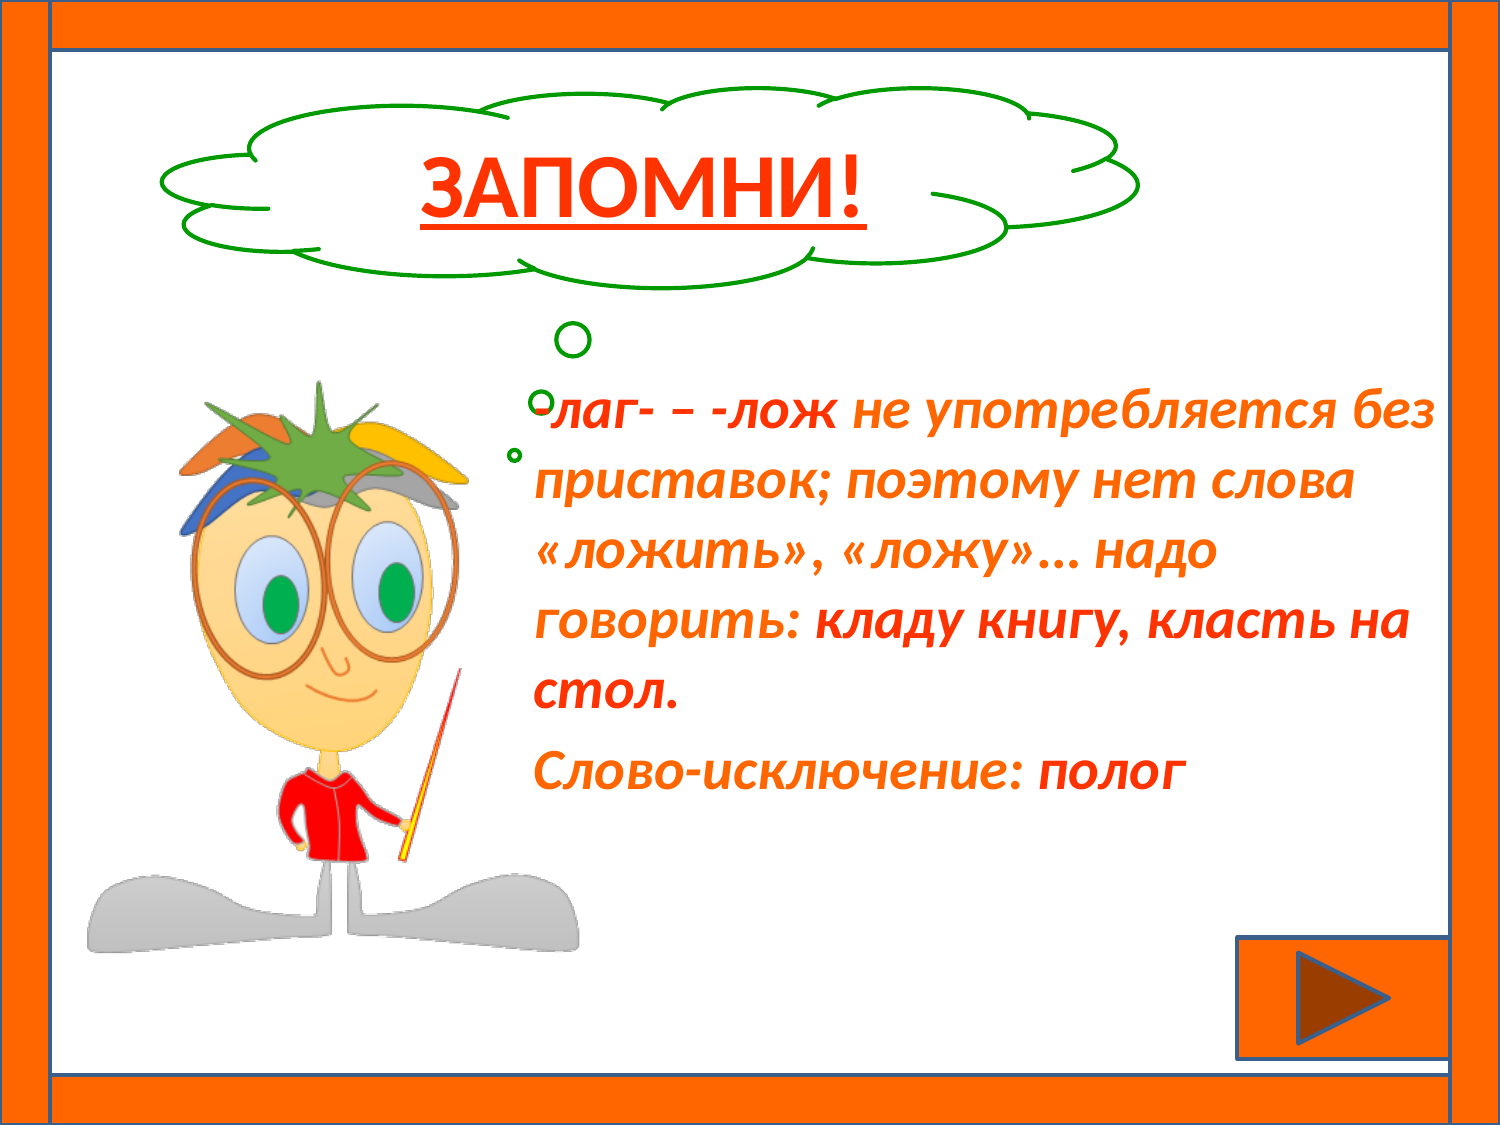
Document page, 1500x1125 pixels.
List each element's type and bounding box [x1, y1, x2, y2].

picture [74, 374, 583, 963]
text_box [0, 0, 1500, 1125]
